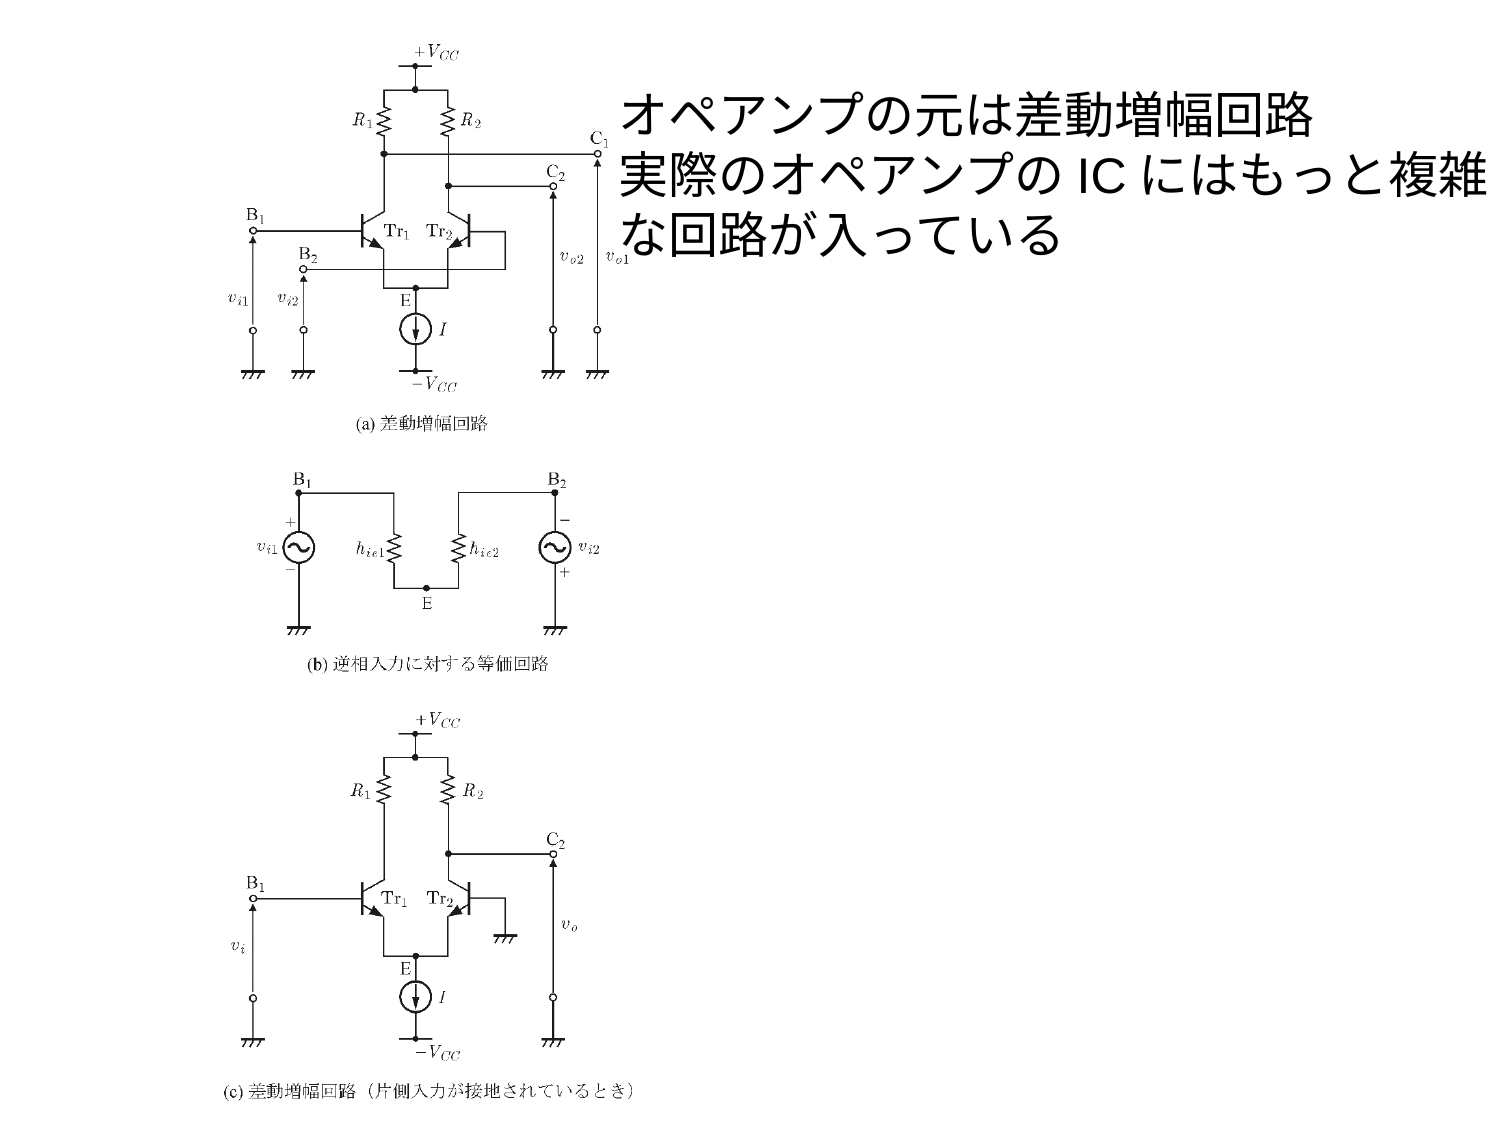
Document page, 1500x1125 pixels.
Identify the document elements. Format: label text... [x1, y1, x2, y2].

text_box オペアンプの元は差動増幅回路 実際のオペアンプのICにはもっと複雑 な回路が入っている [636, 76, 1500, 271]
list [223, 44, 632, 1101]
